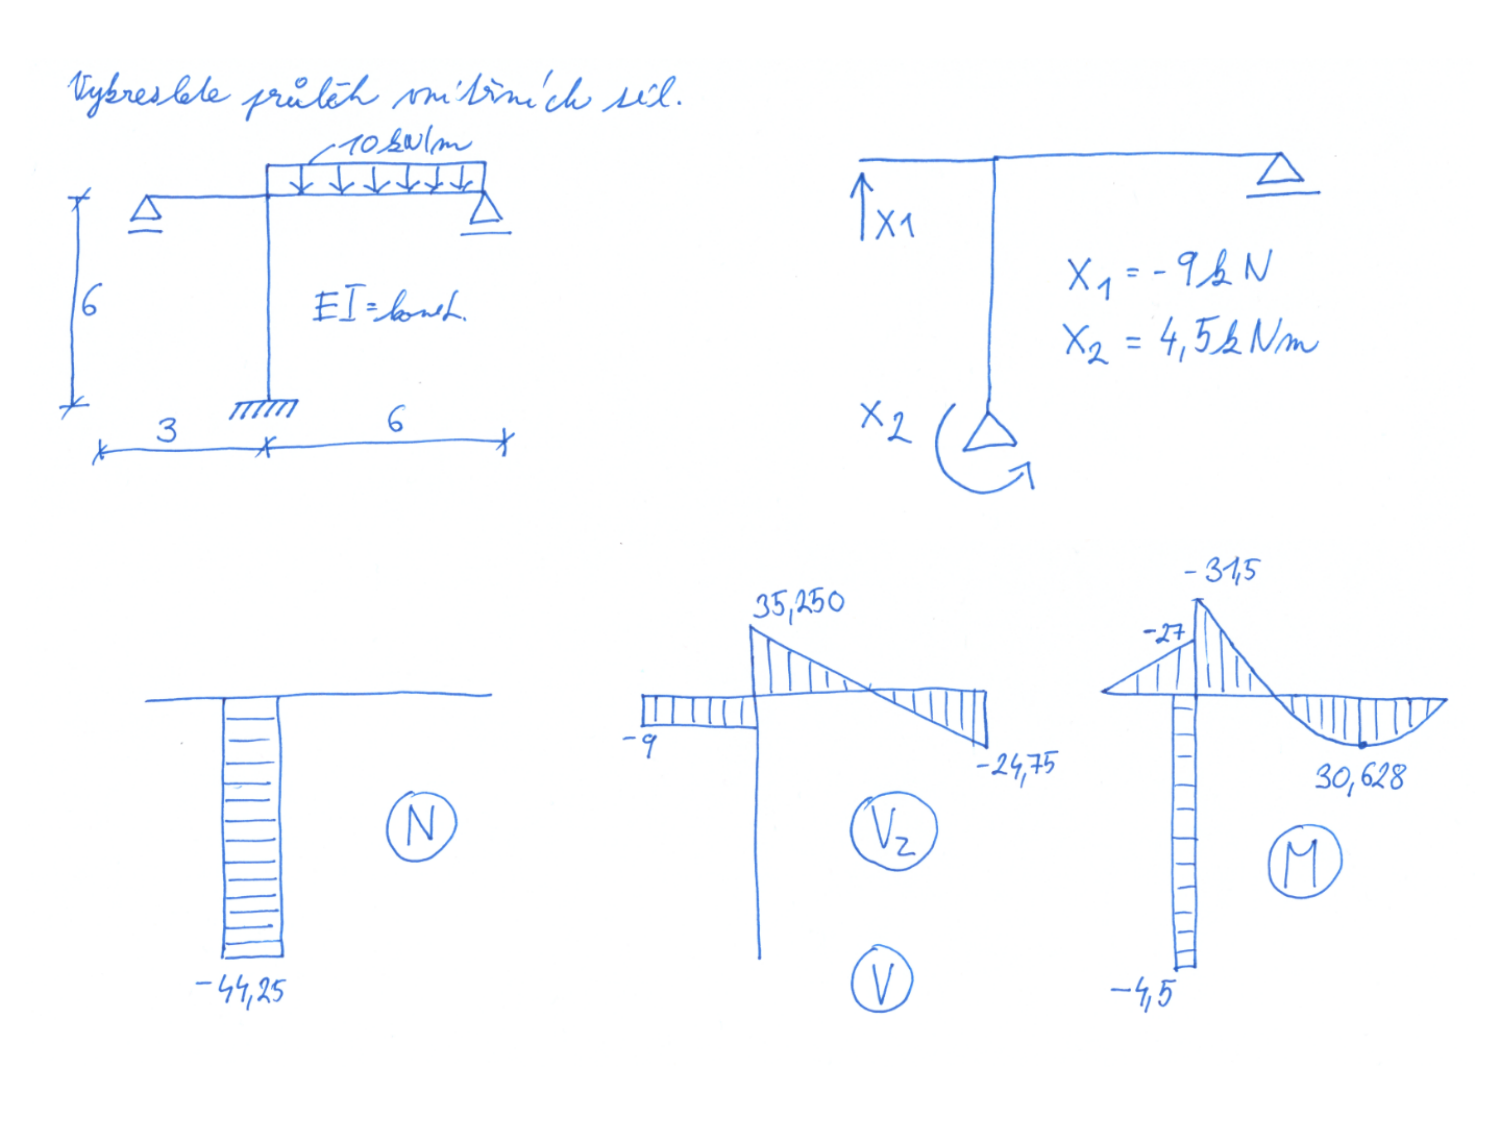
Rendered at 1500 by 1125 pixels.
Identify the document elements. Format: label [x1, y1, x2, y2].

picture [25, 45, 1475, 1067]
